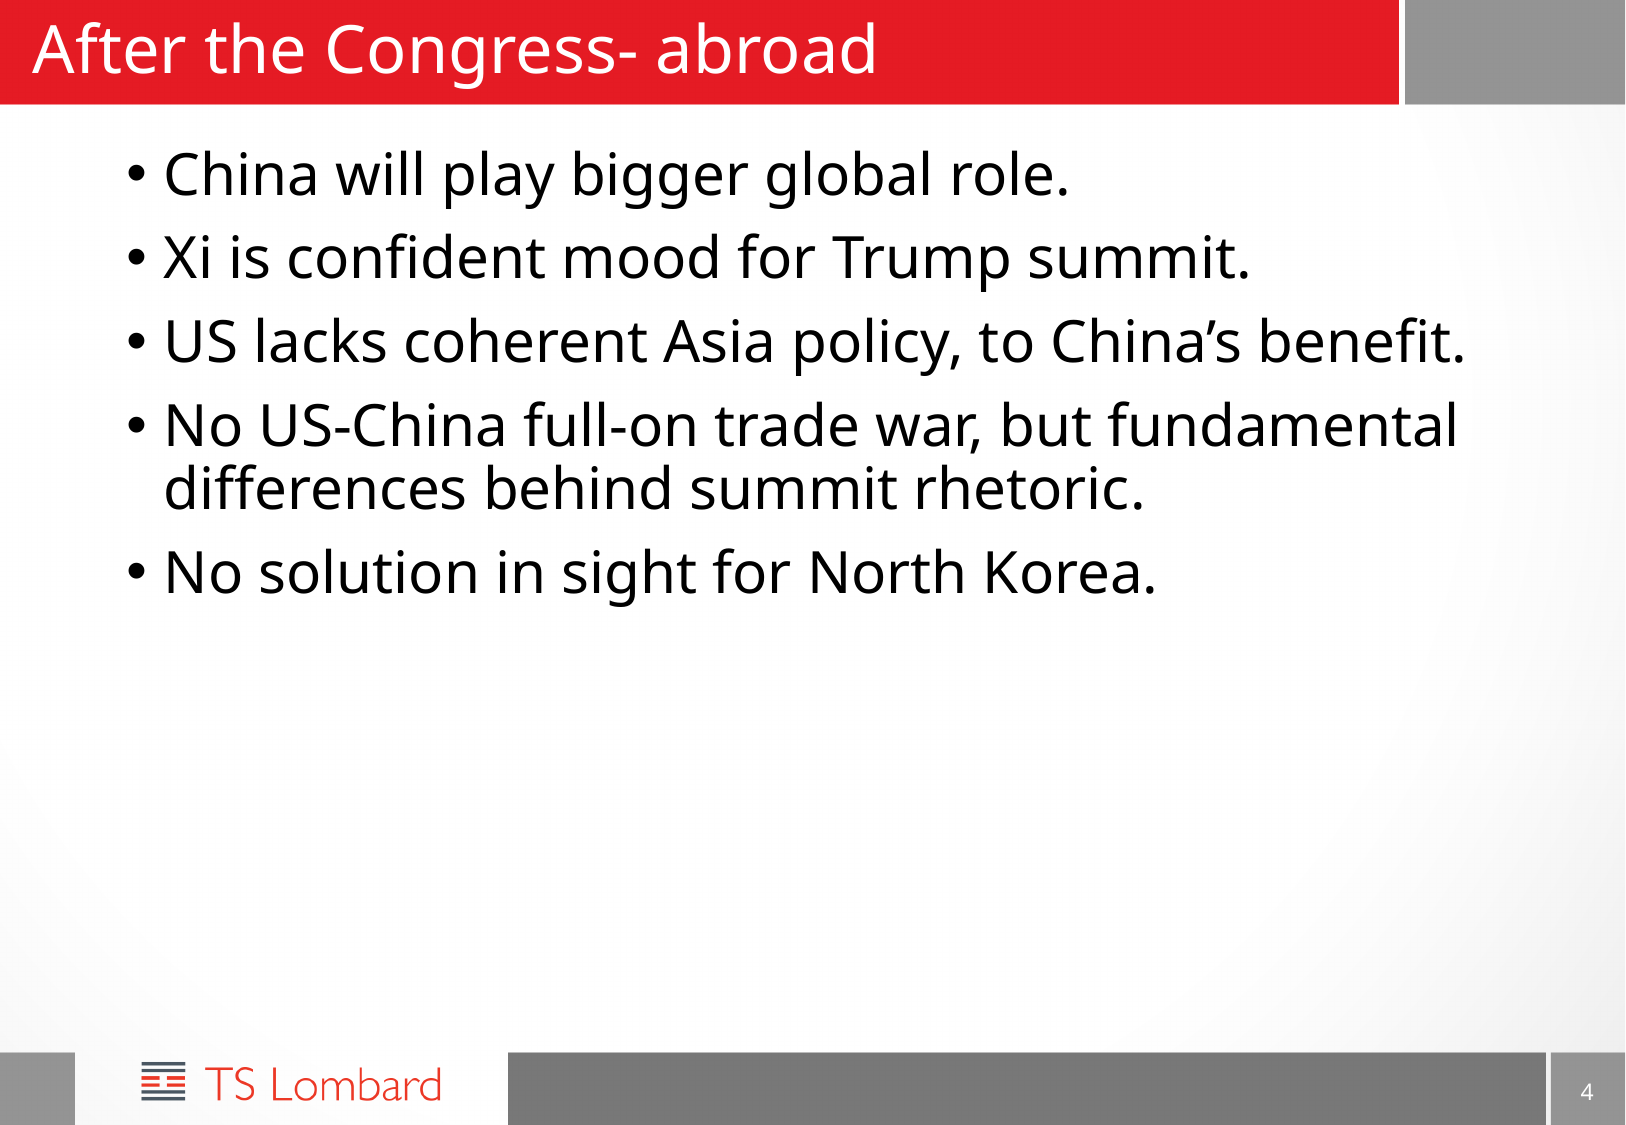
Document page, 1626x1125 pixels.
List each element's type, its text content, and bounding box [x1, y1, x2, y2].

picture [0, 0, 1626, 1125]
list China will play bigger global role. Xi is confident mood for Trump summit. US lacks coherent Asia policy, to China’s benefit. No US-China full-on trade war, but fundamental differences behind summit rhetoric. No solution in sight for North Korea. [111, 137, 1514, 1014]
slide_number 4 [1549, 1062, 1625, 1123]
title After the Congress- abroad [17, 9, 1391, 91]
